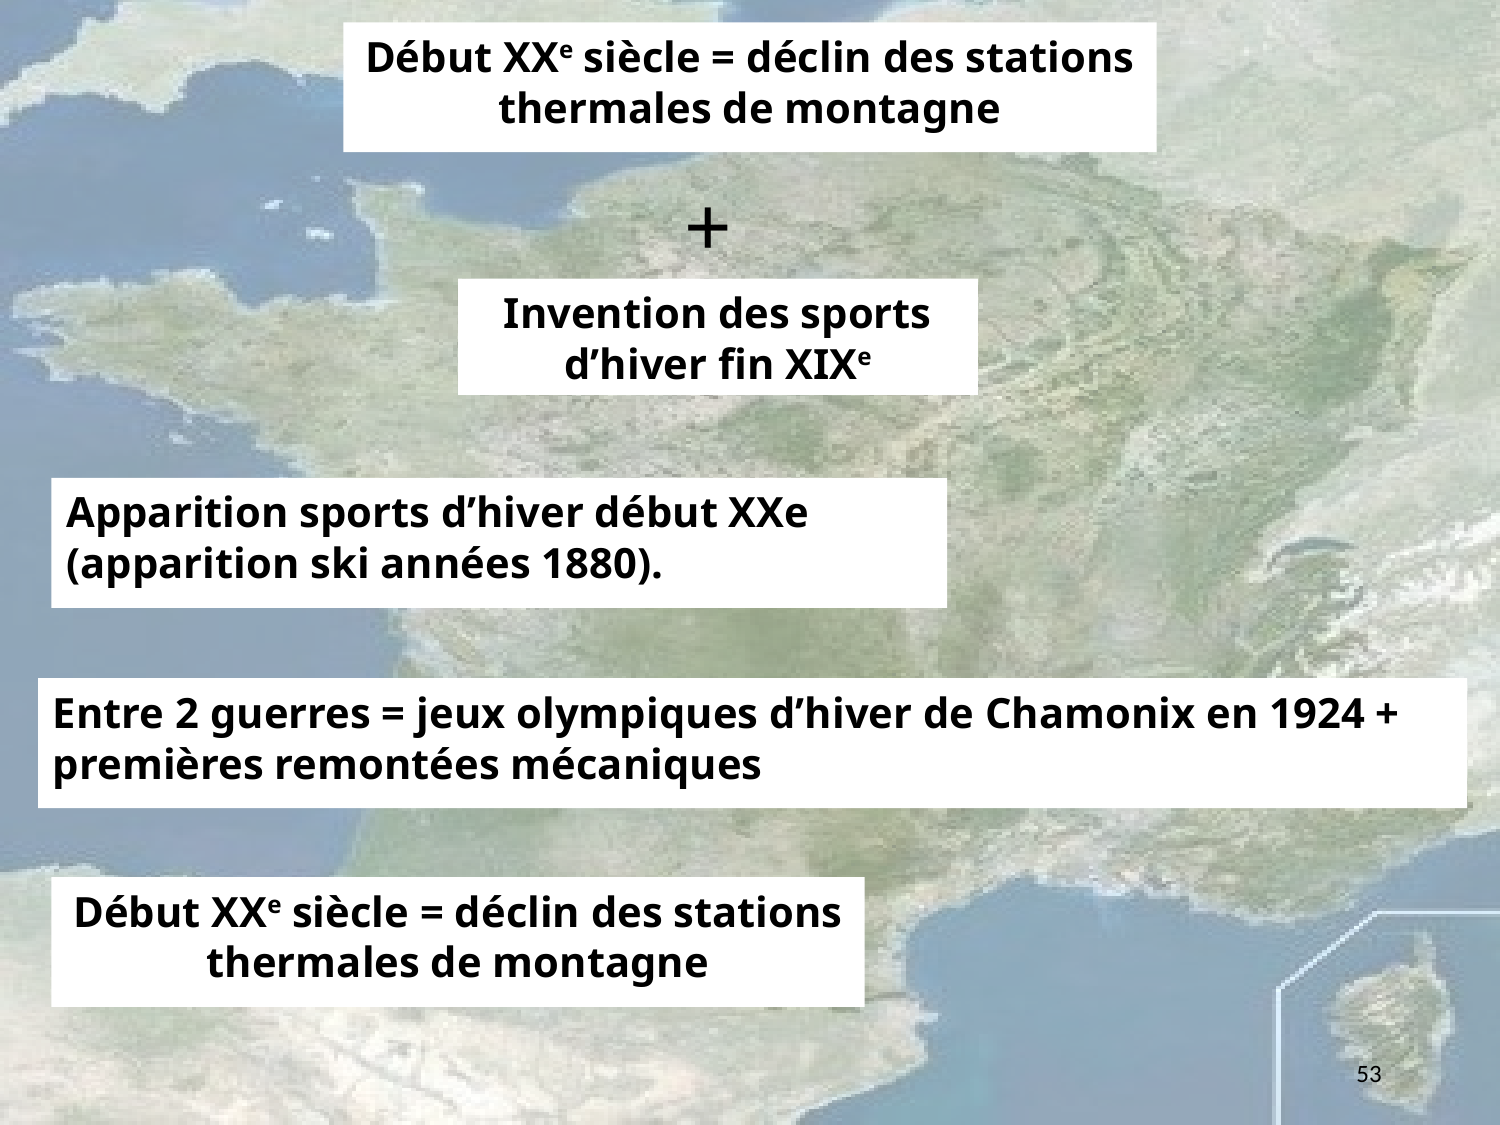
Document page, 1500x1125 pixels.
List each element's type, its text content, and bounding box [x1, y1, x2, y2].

text_box Début XXe siècle = déclin des stations thermales de montagne [343, 22, 1157, 153]
text_box Début XXe siècle = déclin des stations thermales de montagne [51, 877, 865, 1007]
slide_number 53 [1059, 1042, 1397, 1103]
text_box + [670, 148, 753, 281]
text_box Invention des sports d’hiver fin XIXe [458, 278, 978, 395]
text_box Apparition sports d’hiver début XXe (apparition ski années 1880). [51, 477, 948, 608]
text_box Entre 2 guerres = jeux olympiques d’hiver de Chamonix en 1924 + premières remontées mécaniques [38, 678, 1468, 809]
